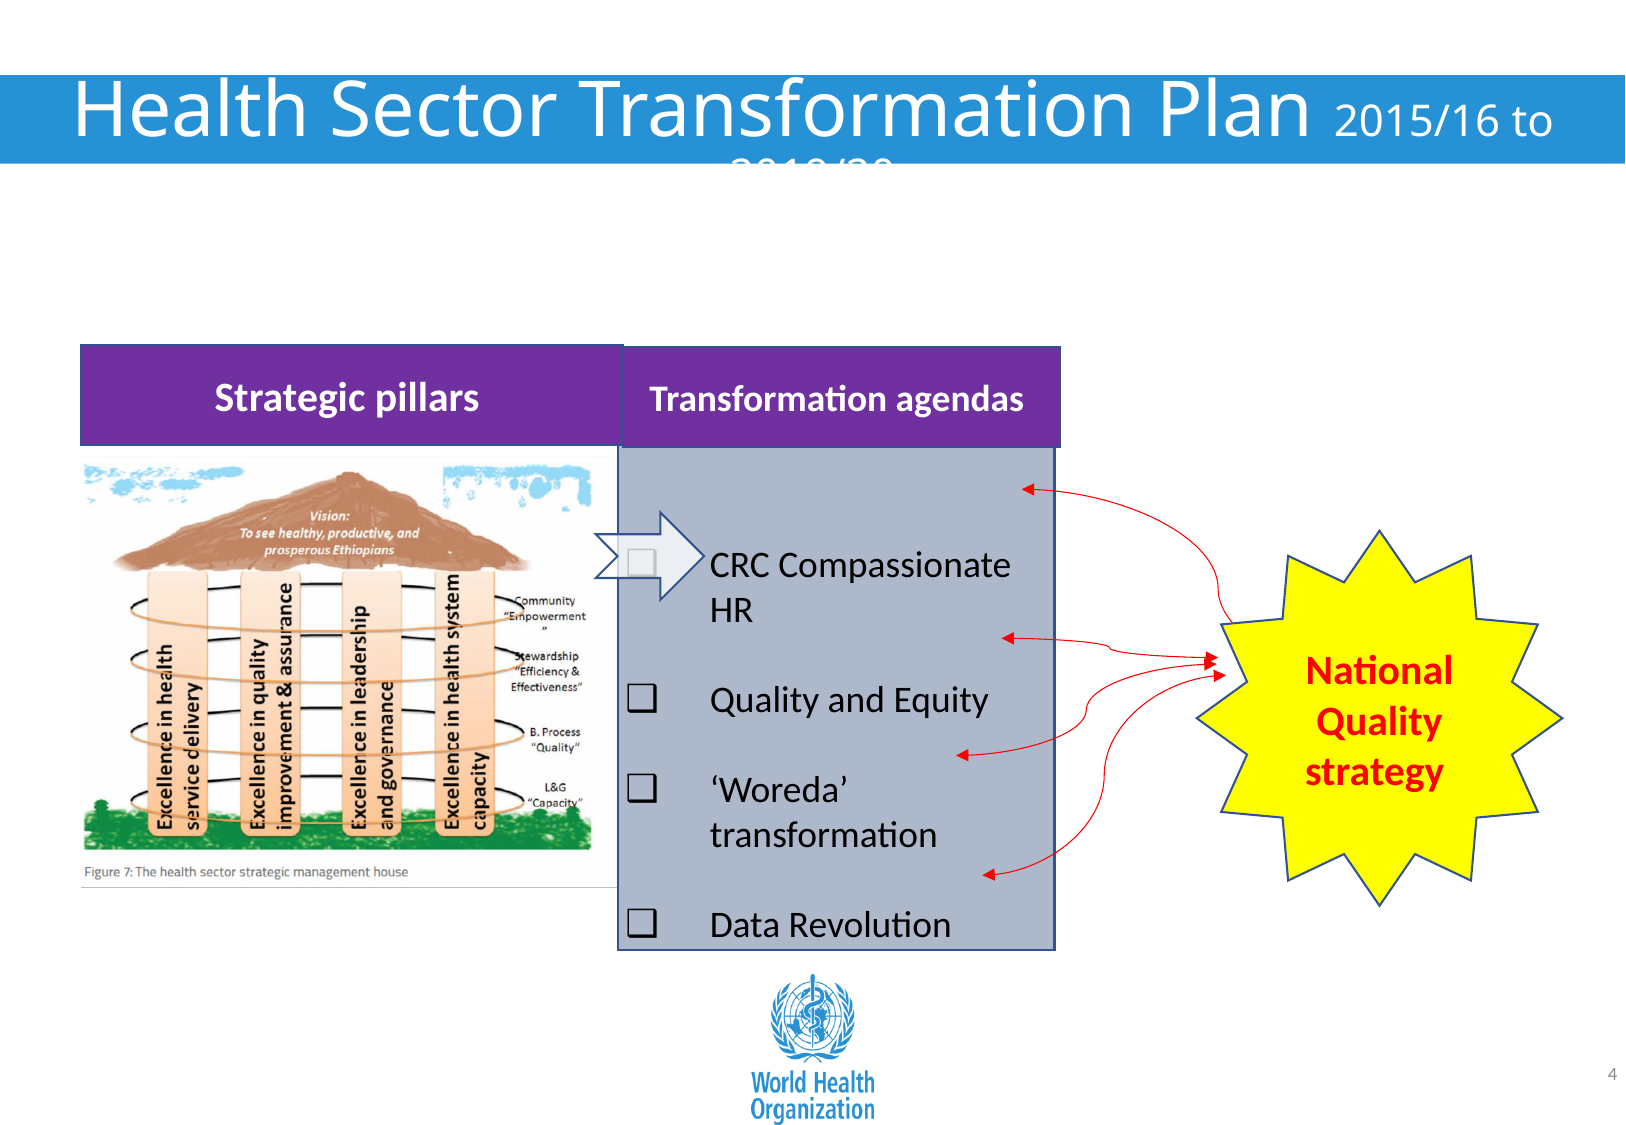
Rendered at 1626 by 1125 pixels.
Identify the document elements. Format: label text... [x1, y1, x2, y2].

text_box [80, 344, 624, 446]
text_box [1196, 530, 1563, 906]
picture [81, 456, 617, 888]
title Health Sector Transformation Plan 2015/16 to 2019/20 [0, 59, 1625, 211]
text_box [1055, 664, 1196, 739]
text_box [1055, 639, 1196, 658]
text_box [1055, 678, 1196, 854]
text_box [1055, 490, 1196, 578]
picture [751, 974, 874, 1125]
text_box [622, 346, 1060, 448]
slide_number 4 [1597, 1054, 1625, 1092]
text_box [617, 427, 1055, 968]
